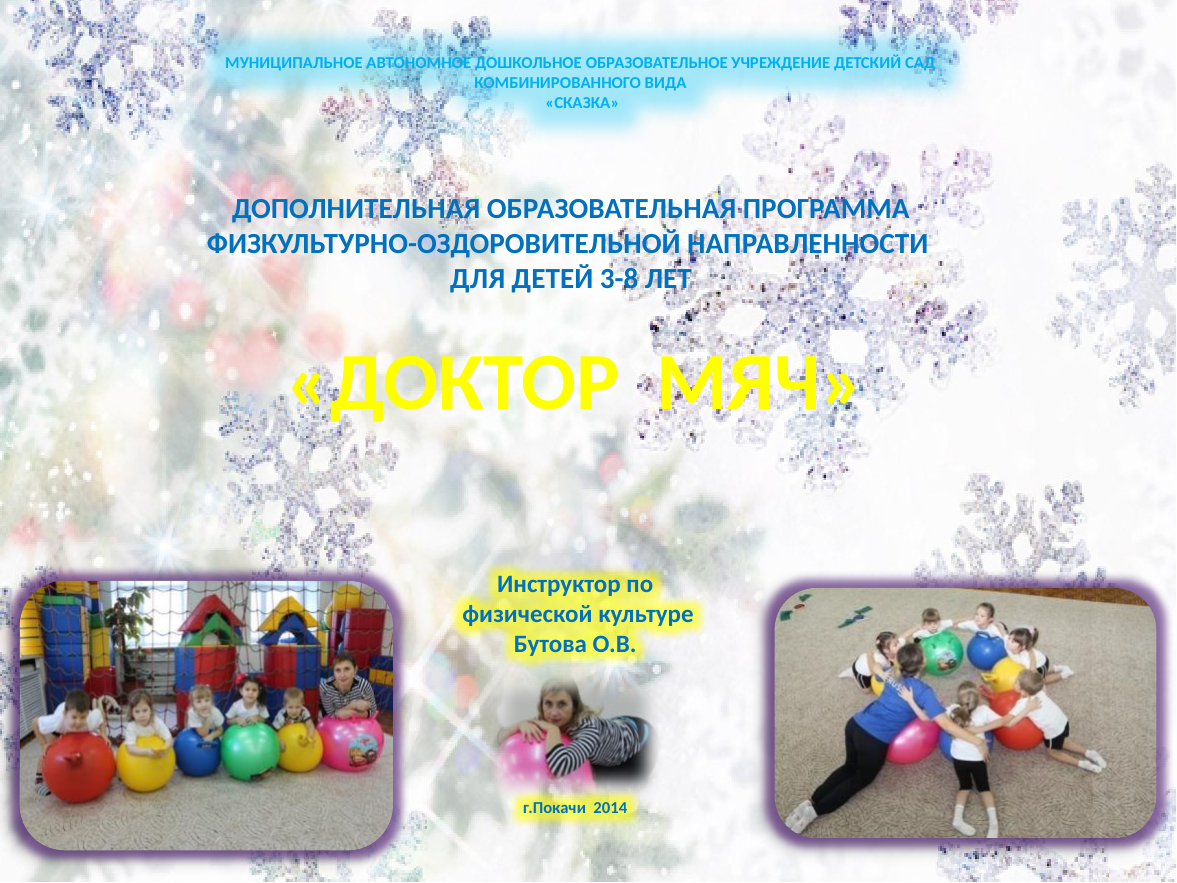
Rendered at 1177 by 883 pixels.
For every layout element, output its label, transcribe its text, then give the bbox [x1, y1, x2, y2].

text_box Муниципальное автономное дошкольное образовательное учреждение детский сад комбинированного вида «Сказка» [172, 44, 989, 119]
picture [0, 0, 1177, 882]
text_box «ДОКТОР МЯЧ» [265, 322, 885, 431]
text_box Инструктор по физической культуре Бутова О.В. г.Покачи 2014 [384, 561, 767, 823]
text_box ДОПОЛНИТЕЛЬНАЯ ОБРАЗОВАТЕЛЬНАЯ ПРОГРАММА ФИЗКУЛЬТУРНО-ОЗДОРОВИТЕЛЬНОЙ НАПРАВЛЕННОСТИ ДЛЯ ДЕТЕЙ 3-8 ЛЕТ [138, 184, 1004, 300]
